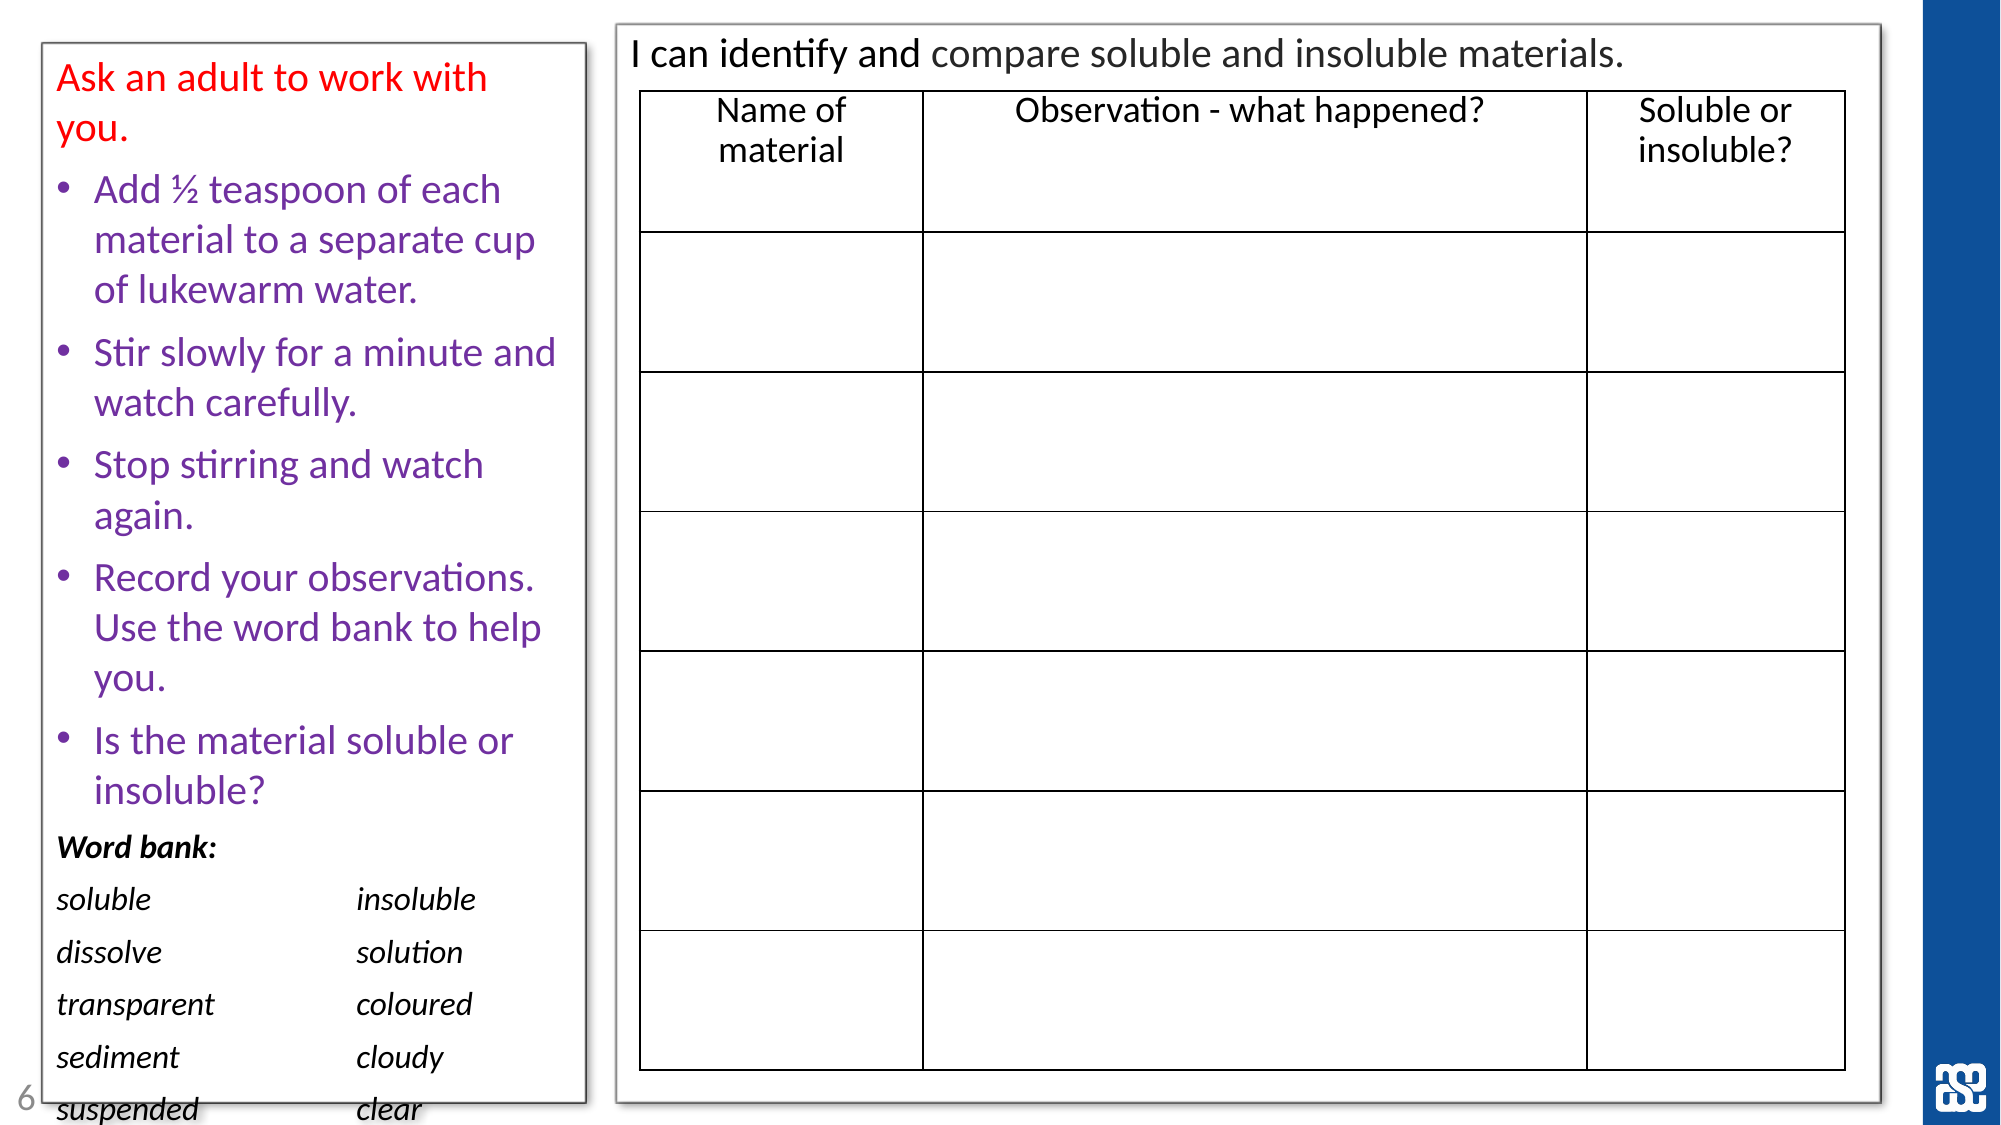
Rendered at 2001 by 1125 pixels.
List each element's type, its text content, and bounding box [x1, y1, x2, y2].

table_cell [924, 792, 1586, 930]
table_cell [1588, 931, 1844, 1069]
table_cell [1588, 512, 1844, 650]
picture [1935, 1063, 1993, 1112]
table_cell [641, 233, 922, 371]
table_cell [1588, 373, 1844, 511]
table_cell [1588, 652, 1844, 790]
table_header Observation - what happened? [924, 92, 1586, 231]
slide_number 6 [1, 1065, 89, 1125]
table_cell [924, 512, 1586, 650]
table_cell [924, 373, 1586, 511]
table_cell [924, 233, 1586, 371]
table_cell [1588, 792, 1844, 930]
table_cell [641, 373, 922, 511]
table_cell [641, 931, 922, 1069]
table_cell [1588, 233, 1844, 371]
table_cell [924, 652, 1586, 790]
text_box I can identify and compare soluble and insoluble materials. [619, 27, 1878, 1100]
table_cell [641, 792, 922, 930]
table_header Soluble or insoluble? [1588, 92, 1844, 231]
table_header Name of material [641, 92, 922, 231]
table_cell [641, 512, 922, 650]
text_box Ask an adult to work with you. Add ½ teaspoon of each material to a separate cup of lukewarm water. Stir slowly for a minute and watch carefully. Stop stirring and watch again. Record your observations. Use the word bank to help you. Is the material soluble or insoluble? Word bank: soluble insoluble dissolve solution transparent coloured sediment cloudy suspended clear [41, 44, 584, 1103]
table_cell [641, 652, 922, 790]
table_cell [924, 931, 1586, 1069]
